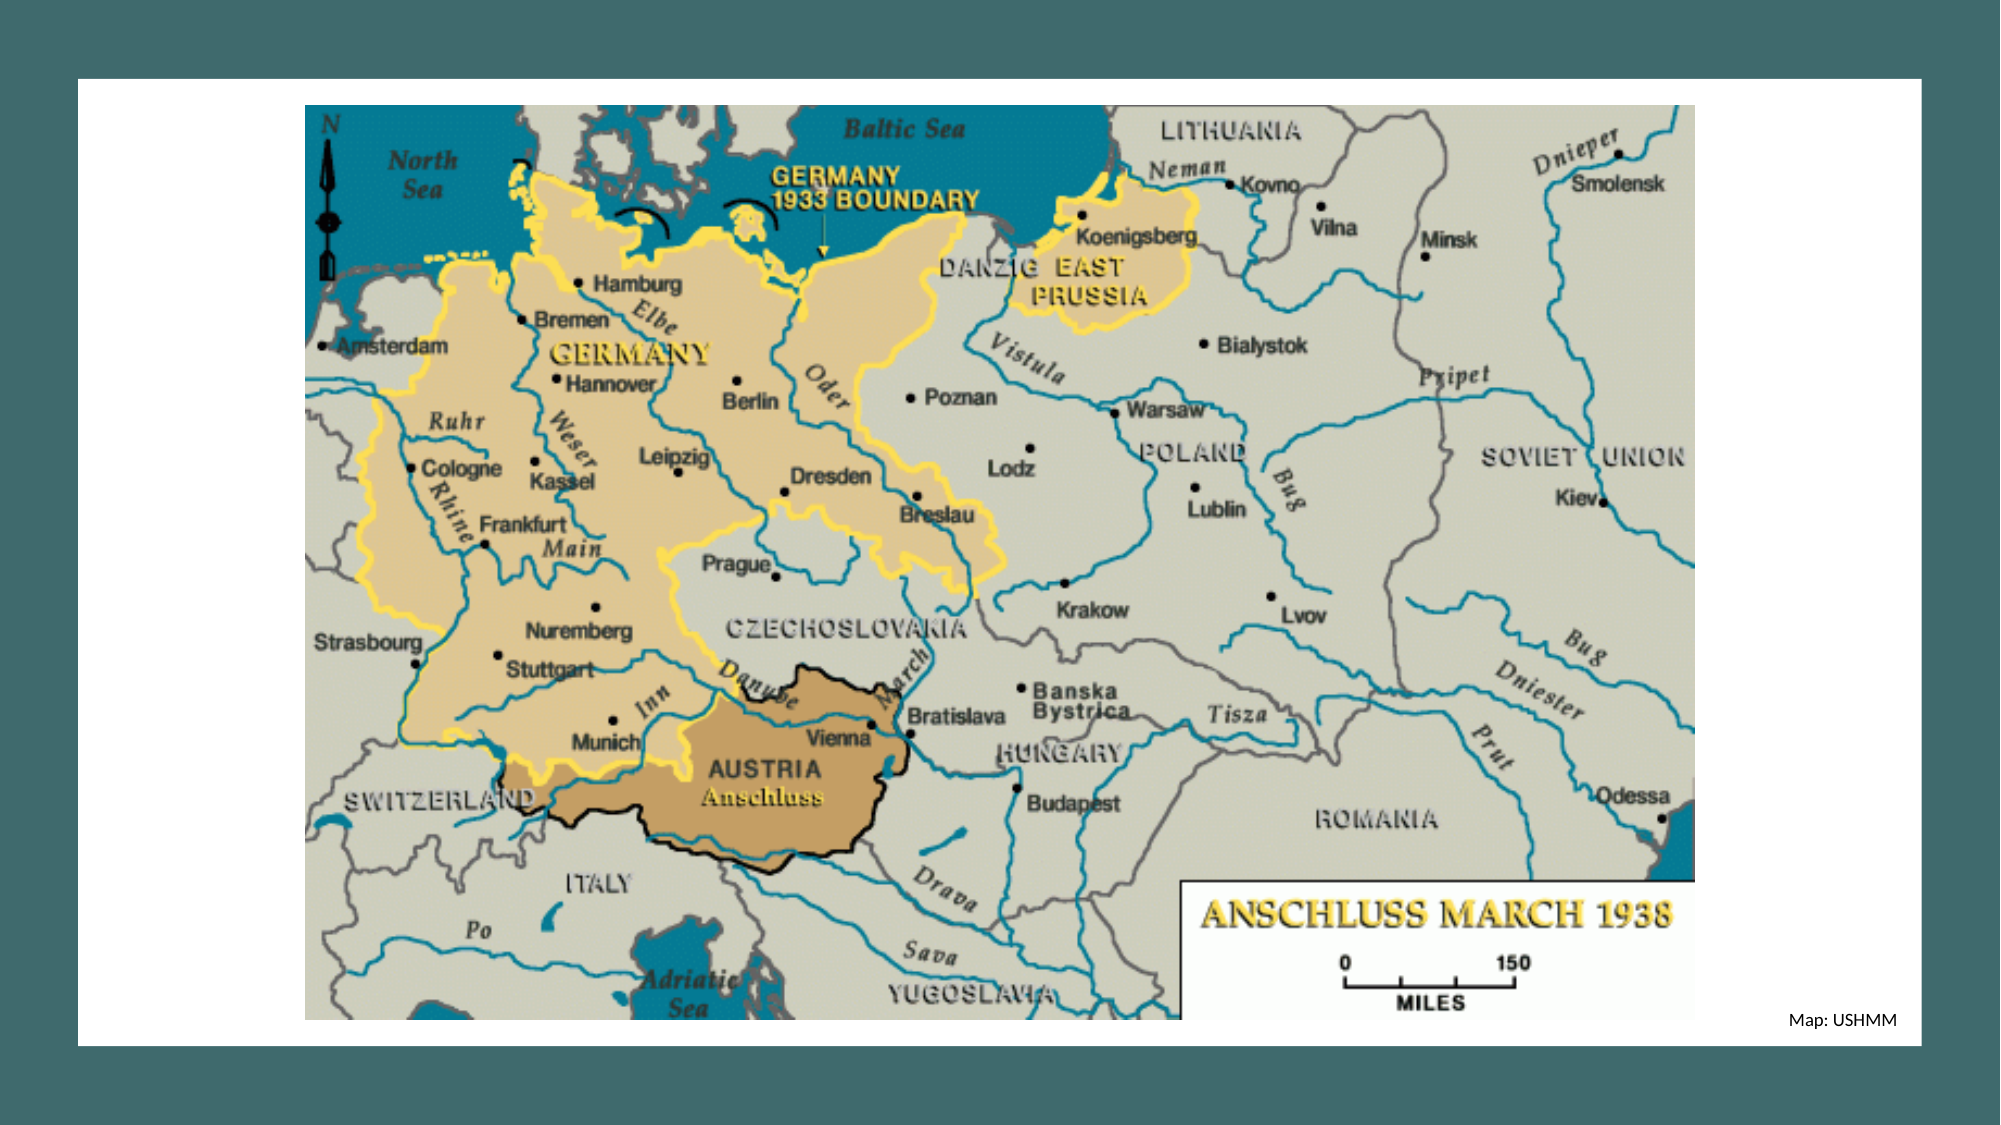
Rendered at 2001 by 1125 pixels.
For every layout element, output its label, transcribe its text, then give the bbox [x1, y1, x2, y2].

text_box Map: USHMM [1774, 1000, 1913, 1038]
text_box [77, 78, 1923, 1047]
picture [304, 105, 1695, 1020]
text_box [0, 0, 2000, 1125]
